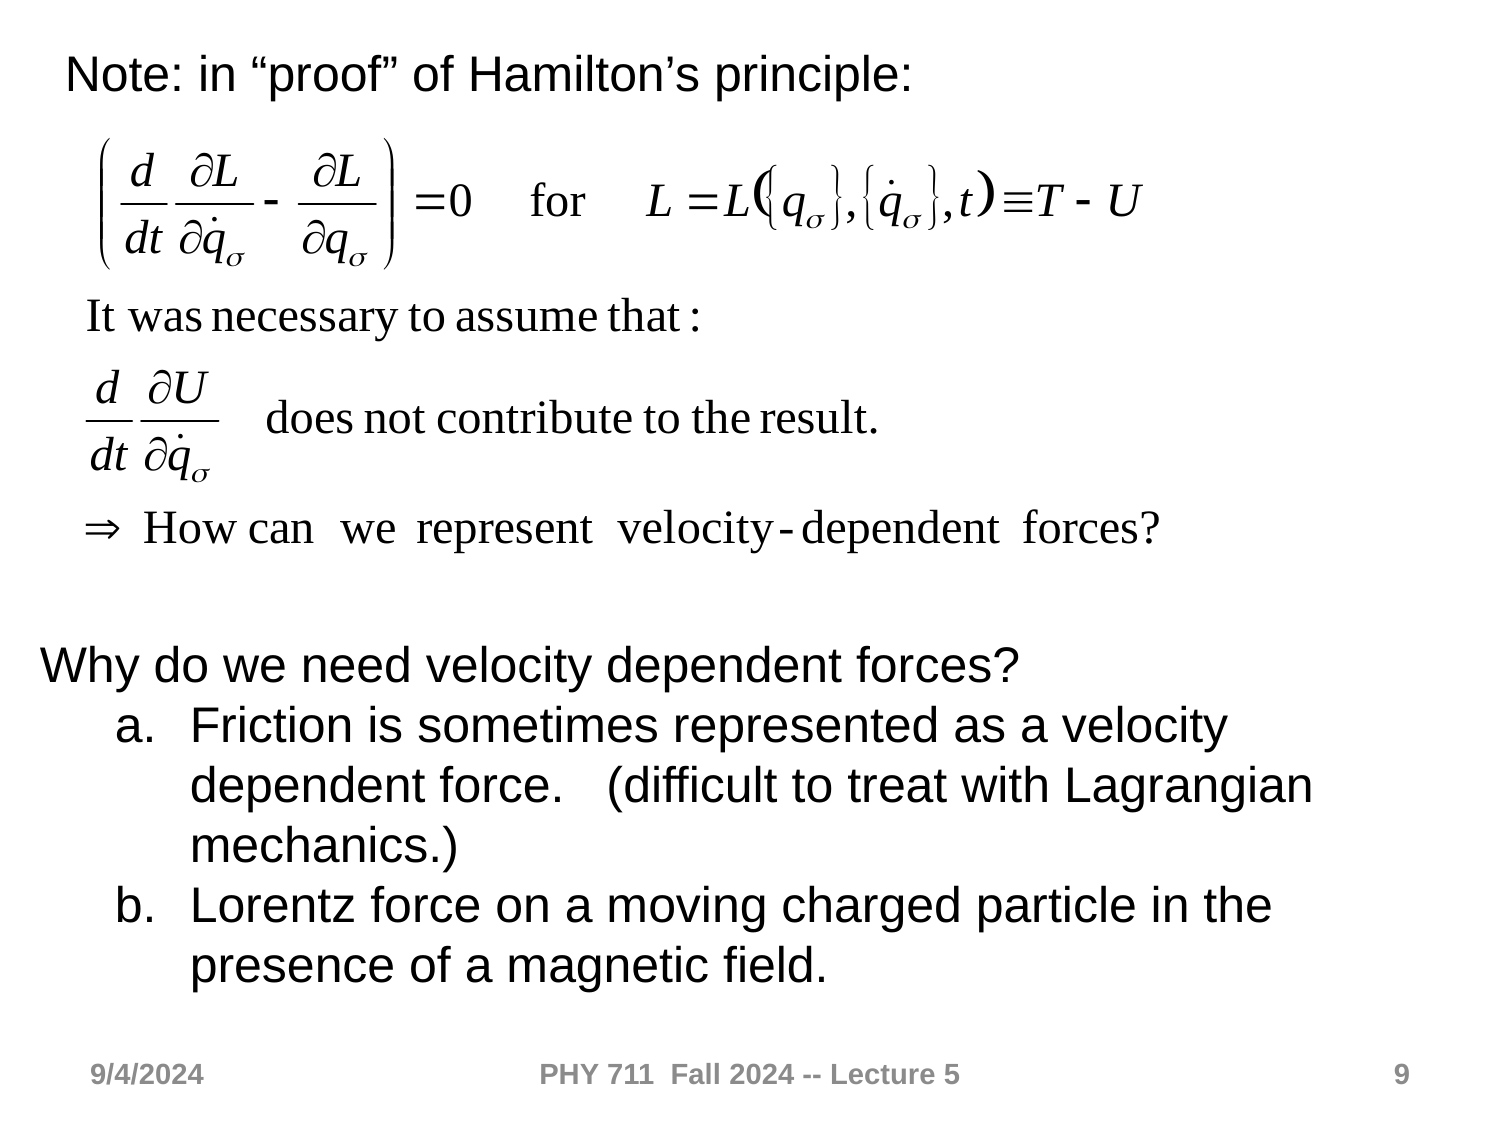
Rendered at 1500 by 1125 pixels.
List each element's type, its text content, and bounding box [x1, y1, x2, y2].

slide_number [75, 1042, 425, 1103]
text_box Why do we need velocity dependent forces? Friction is sometimes represented as a velocity dependent force. (difficult to treat with Lagrangian mechanics.) Lorentz force on a moving charged particle in the presence of a magnetic field. [24, 624, 1425, 1000]
slide_number 9 [1074, 1042, 1425, 1103]
text_box Note: in “proof” of Hamilton’s principle: [49, 33, 1338, 109]
footer PHY 711 Fall 2024 -- Lecture 5 [512, 1042, 988, 1103]
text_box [77, 130, 1167, 563]
